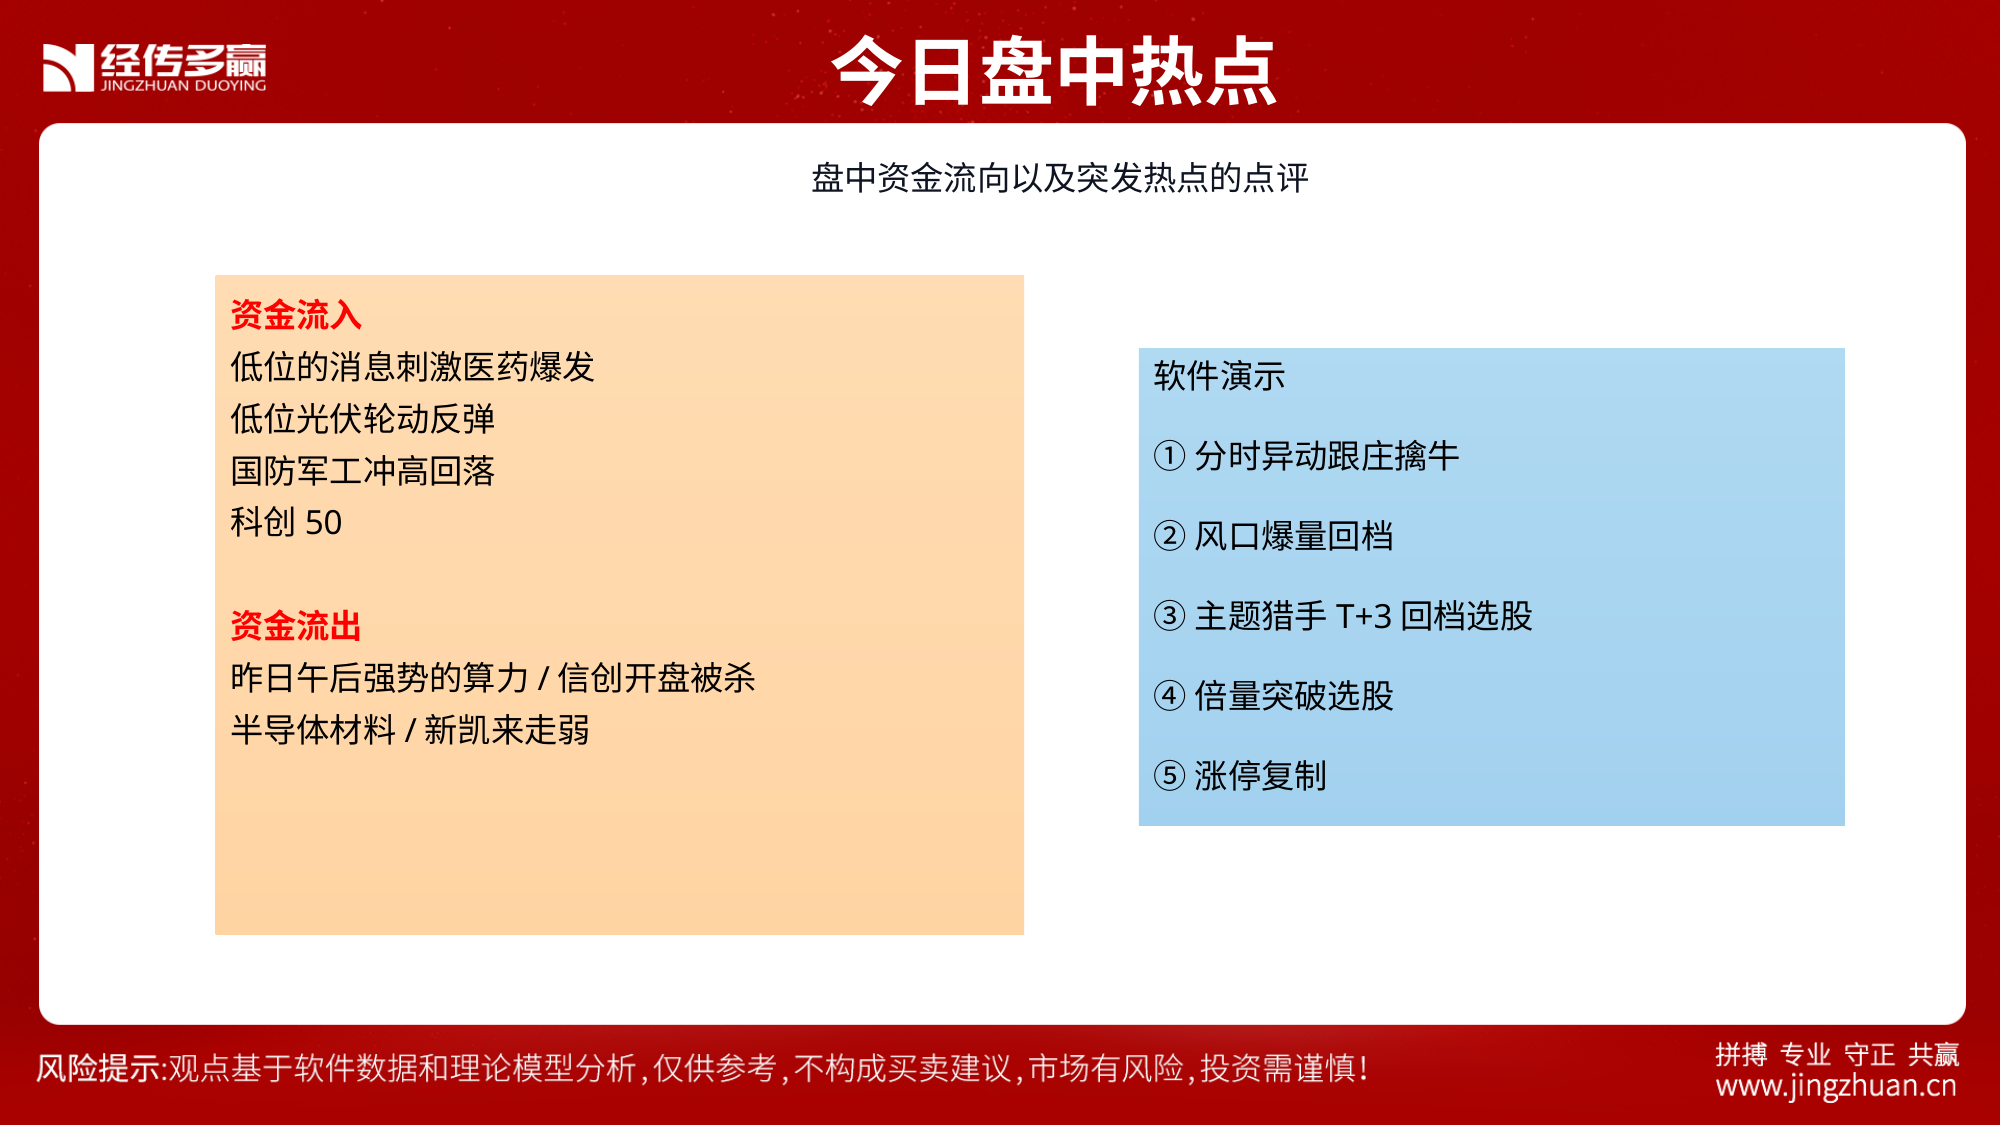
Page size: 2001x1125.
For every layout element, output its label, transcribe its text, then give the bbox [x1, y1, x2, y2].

text_box 资金流入 低位的消息刺激医药爆发 低位光伏轮动反弹 国防军工冲高回落 科创50 资金流出 昨日午后强势的算力/信创开盘被杀 半导体材料/新凯来走弱 [215, 275, 1025, 935]
picture [0, 0, 2000, 1125]
text_box 盘中资金流向以及突发热点的点评 [713, 146, 1714, 205]
text_box 软件演示 ①分时异动跟庄擒牛 ②风口爆量回档 ③主题猎手T+3回档选股 ④倍量突破选股 ⑤涨停复制 [1138, 348, 1846, 826]
text_box 今日盘中热点 [610, 16, 1337, 122]
